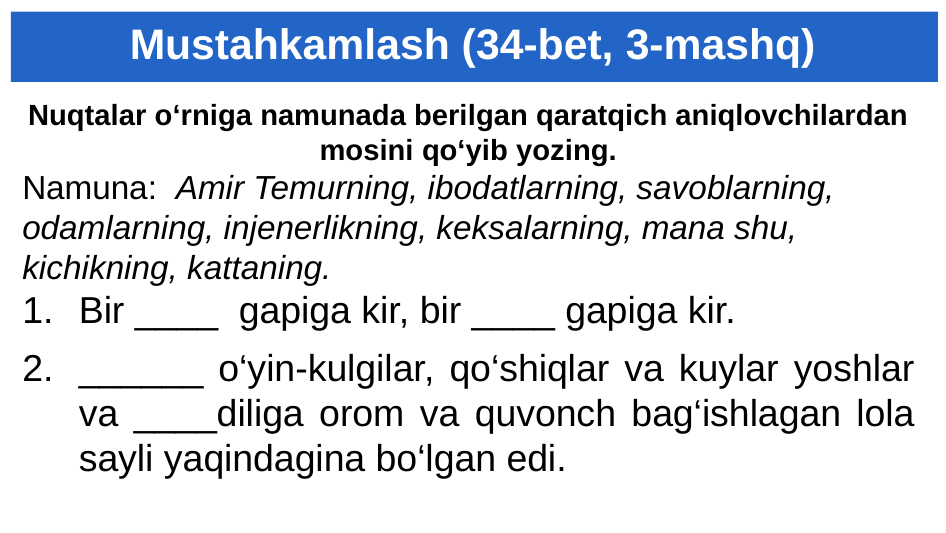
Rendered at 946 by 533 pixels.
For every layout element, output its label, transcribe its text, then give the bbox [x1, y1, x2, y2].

title Mustahkamlash (34-bet, 3-mashq) [49, 16, 897, 69]
text_box Nuqtalar o‘rniga namunada berilgan qaratqich aniqlovchilardan mosini qo‘yib yozing. Namuna: Amir Temurning, ibodatlarning, savoblarning, odamlarning, injenerlikning, keksalarning, mana shu, kichikning, kattaning. Bir ____ gapiga kir, bir ____ gapiga kir. ______ o‘yin-kulgilar, qo‘shiqlar va kuylar yoshlar va ____diliga orom va quvonch bag‘ishlagan lola sayli yaqindagina bo‘lgan edi. [7, 88, 929, 486]
